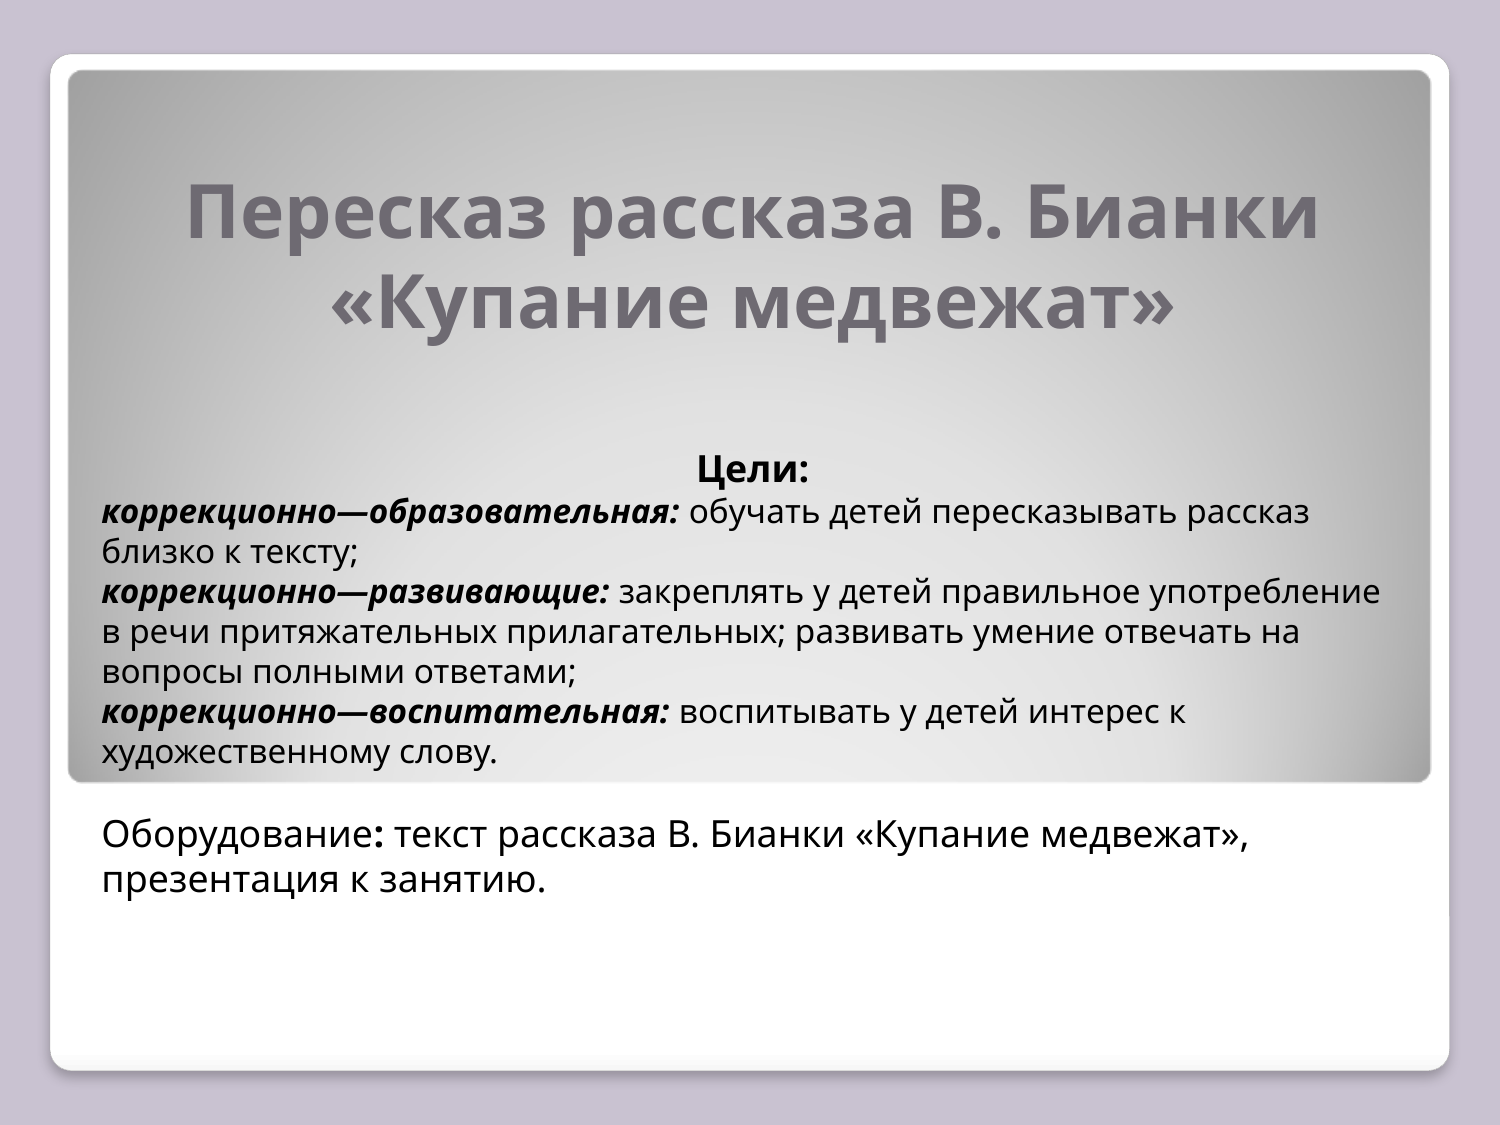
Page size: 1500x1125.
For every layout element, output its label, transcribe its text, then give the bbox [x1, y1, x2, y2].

list Цели: коррекционно—образовательная: обучать детей пересказывать рассказ близко к тексту; коррекционно—развивающие: закреплять у детей правильное употребление в речи притяжательных прилагательных; развивать умение отвечать на вопросы полными ответами; коррекционно—воспитательная: воспитывать у детей интерес к художественному слову. Оборудование: текст рассказа В. Бианки «Купание медвежат», презентация к занятию. [81, 445, 1420, 1055]
picture [67, 69, 1432, 784]
title Пересказ рассказа В. Бианки «Купание медвежат» [82, 117, 1425, 434]
